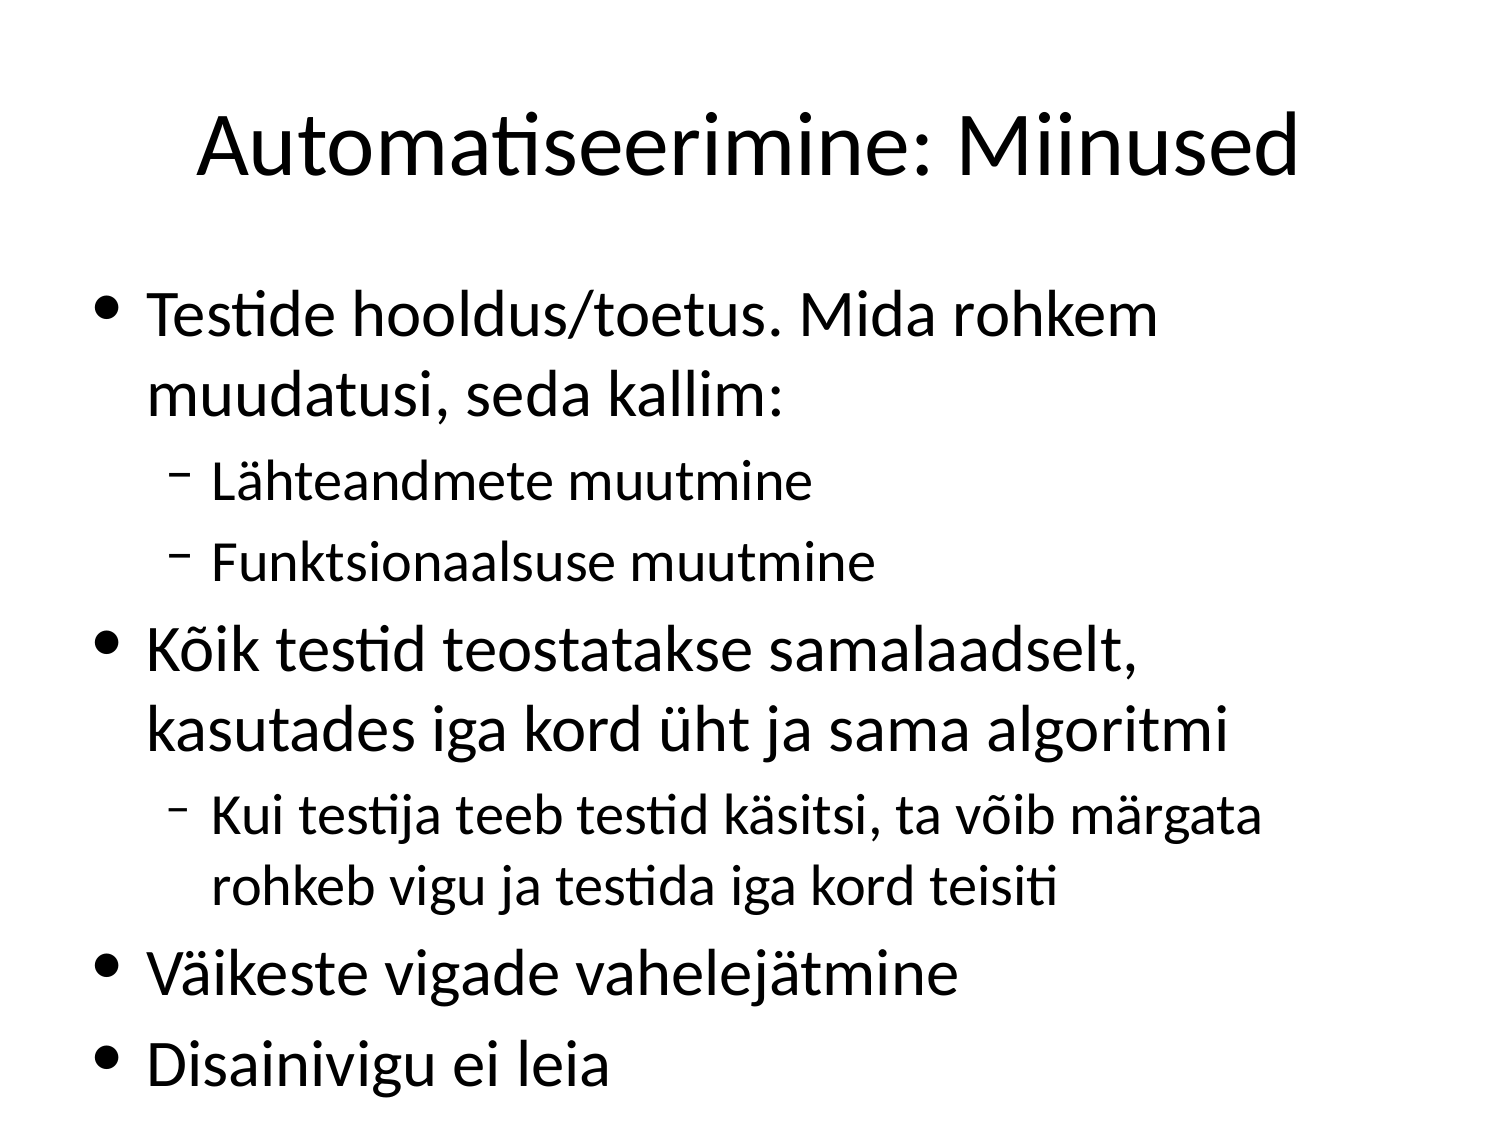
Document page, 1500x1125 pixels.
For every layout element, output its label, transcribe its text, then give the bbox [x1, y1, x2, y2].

title Automatiseerimine: Miinused [75, 45, 1425, 233]
list Testide hooldus/toetus. Mida rohkem muudatusi, seda kallim: Lähteandmete muutmine Funktsionaalsuse muutmine Kõik testid teostatakse samalaadselt, kasutades iga kord üht ja sama algoritmi Kui testija teeb testid käsitsi, ta võib märgata rohkeb vigu ja testida iga kord teisiti Väikeste vigade vahelejätmine Disainivigu ei leia [75, 262, 1425, 1005]
